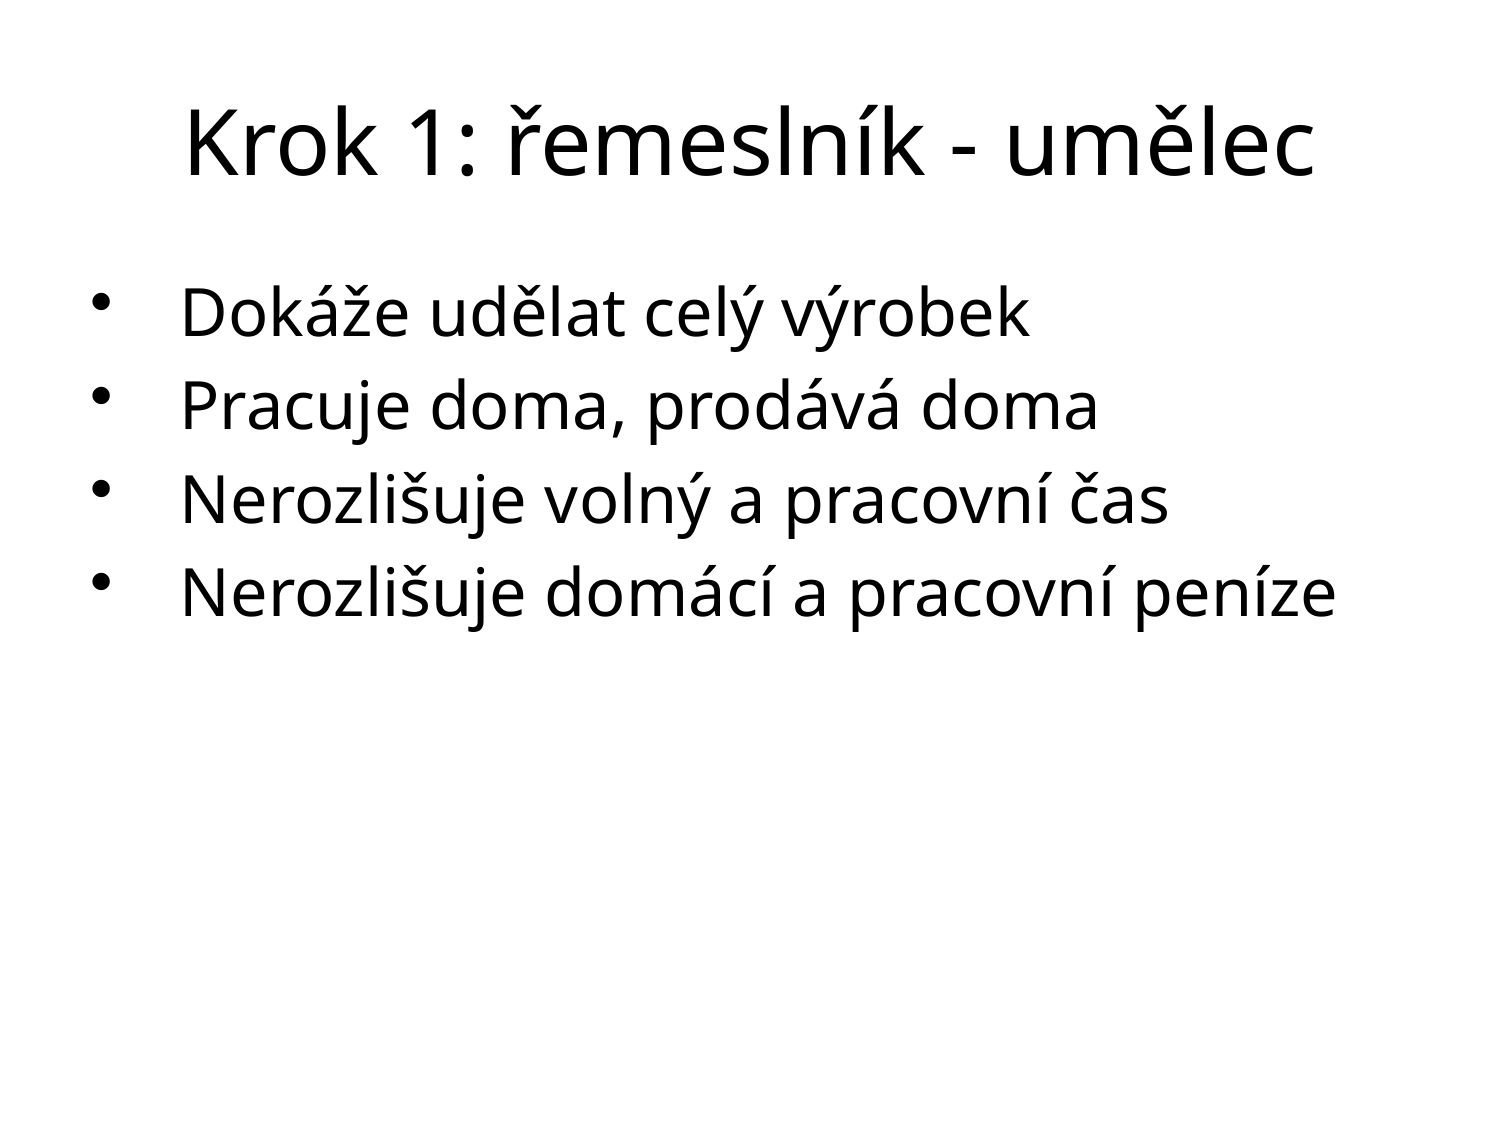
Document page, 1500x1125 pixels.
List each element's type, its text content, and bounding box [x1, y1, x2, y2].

list Dokáže udělat celý výrobek Pracuje doma, prodává doma Nerozlišuje volný a pracovní čas Nerozlišuje domácí a pracovní peníze [74, 262, 1426, 1006]
title Krok 1: řemeslník - umělec [74, 44, 1426, 233]
